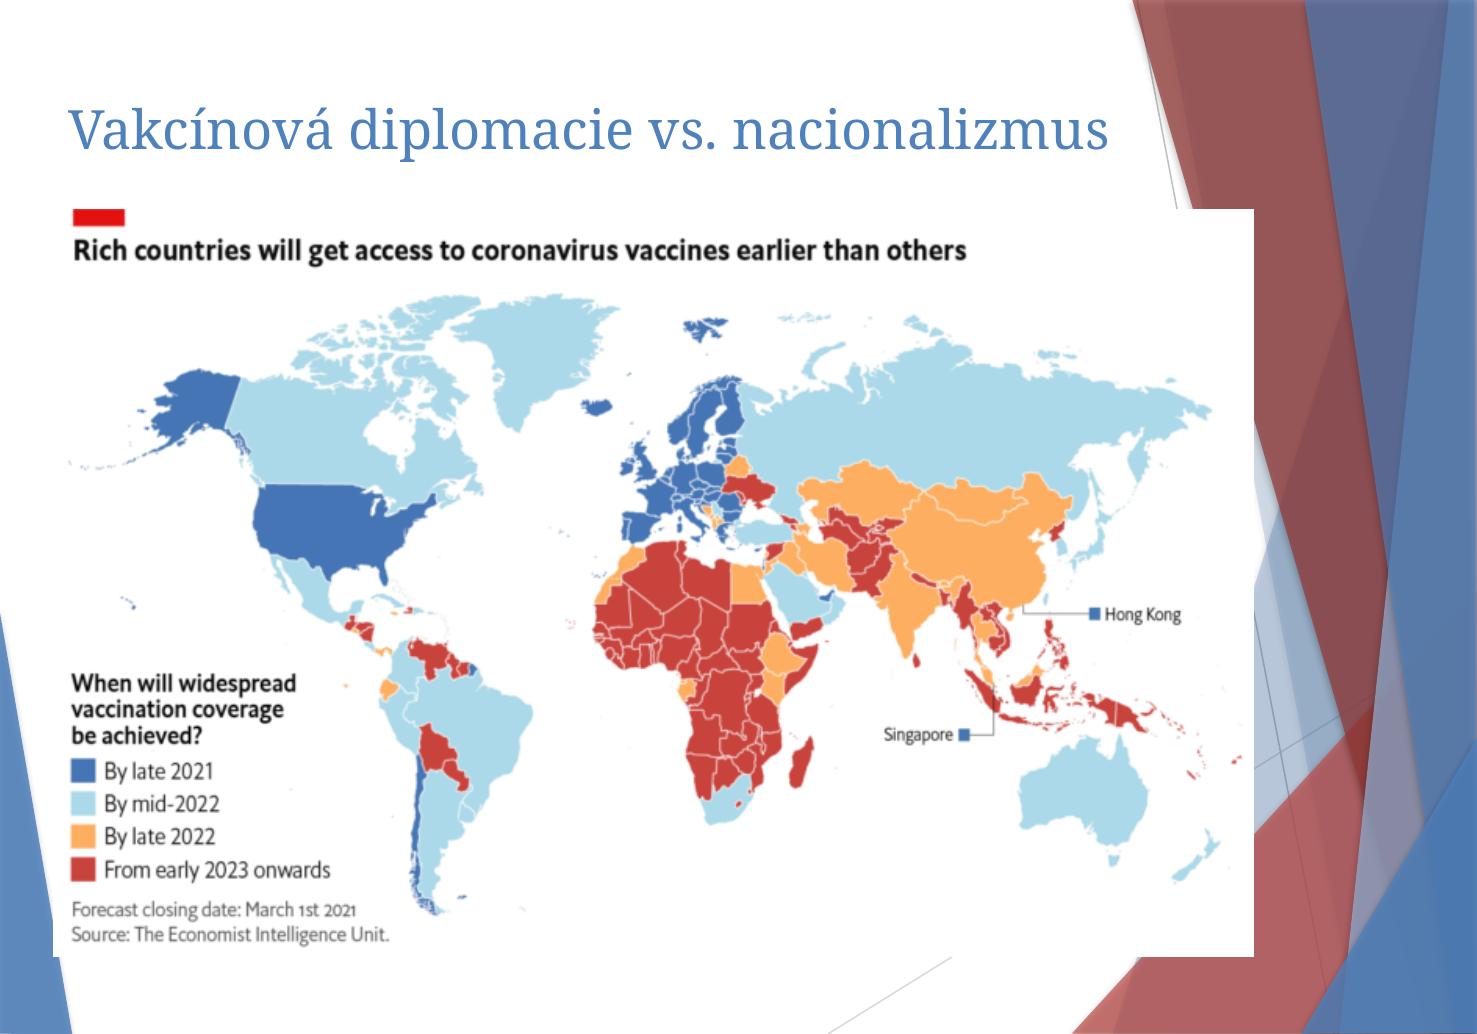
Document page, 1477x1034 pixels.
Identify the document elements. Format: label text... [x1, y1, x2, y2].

title Vakcínová diplomacie vs. nacionalizmus [53, 87, 1424, 168]
picture [52, 209, 1254, 957]
